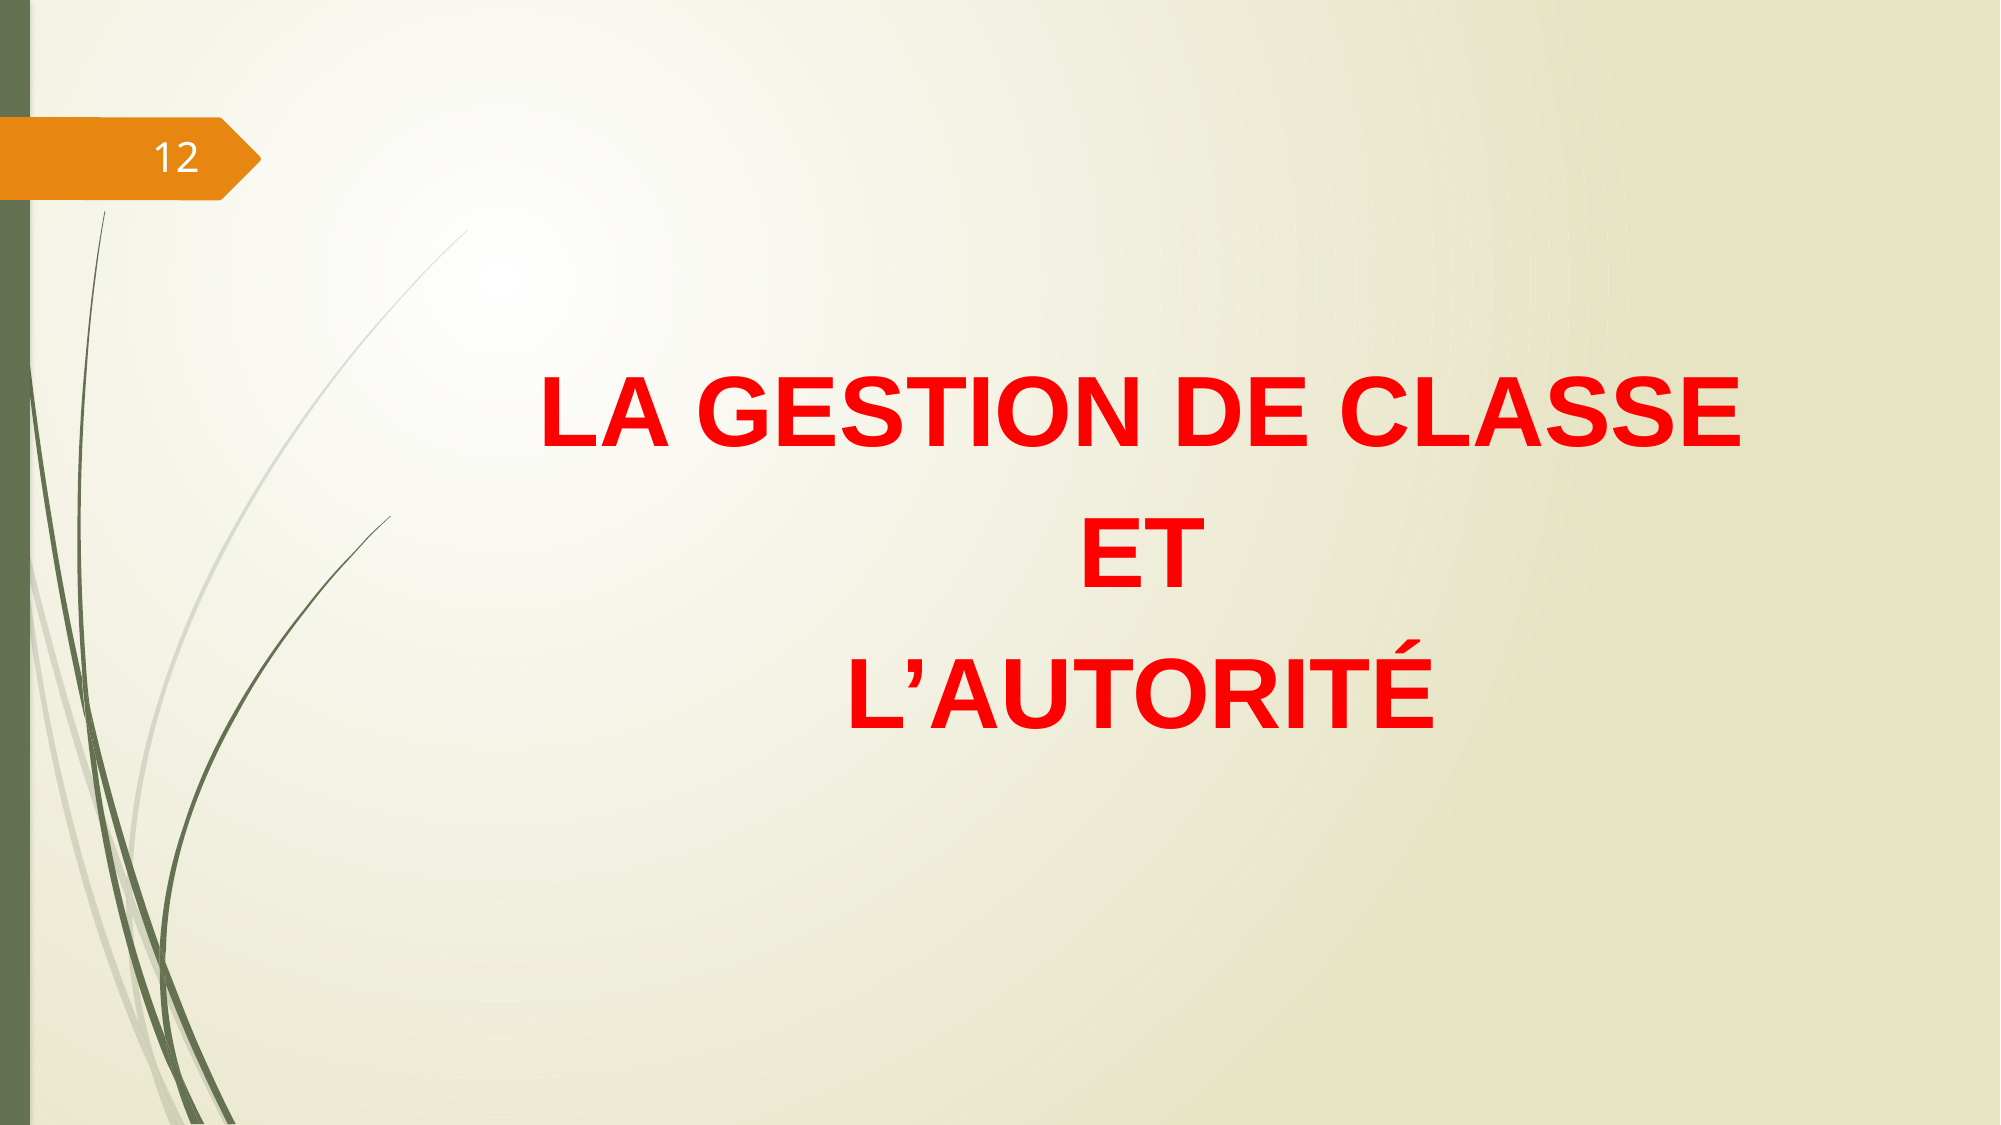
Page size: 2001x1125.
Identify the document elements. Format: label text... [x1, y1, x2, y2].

slide_number 12 [87, 129, 216, 190]
list LA GESTION DE CLASSE ET L’AUTORITÉ [494, 339, 1790, 786]
